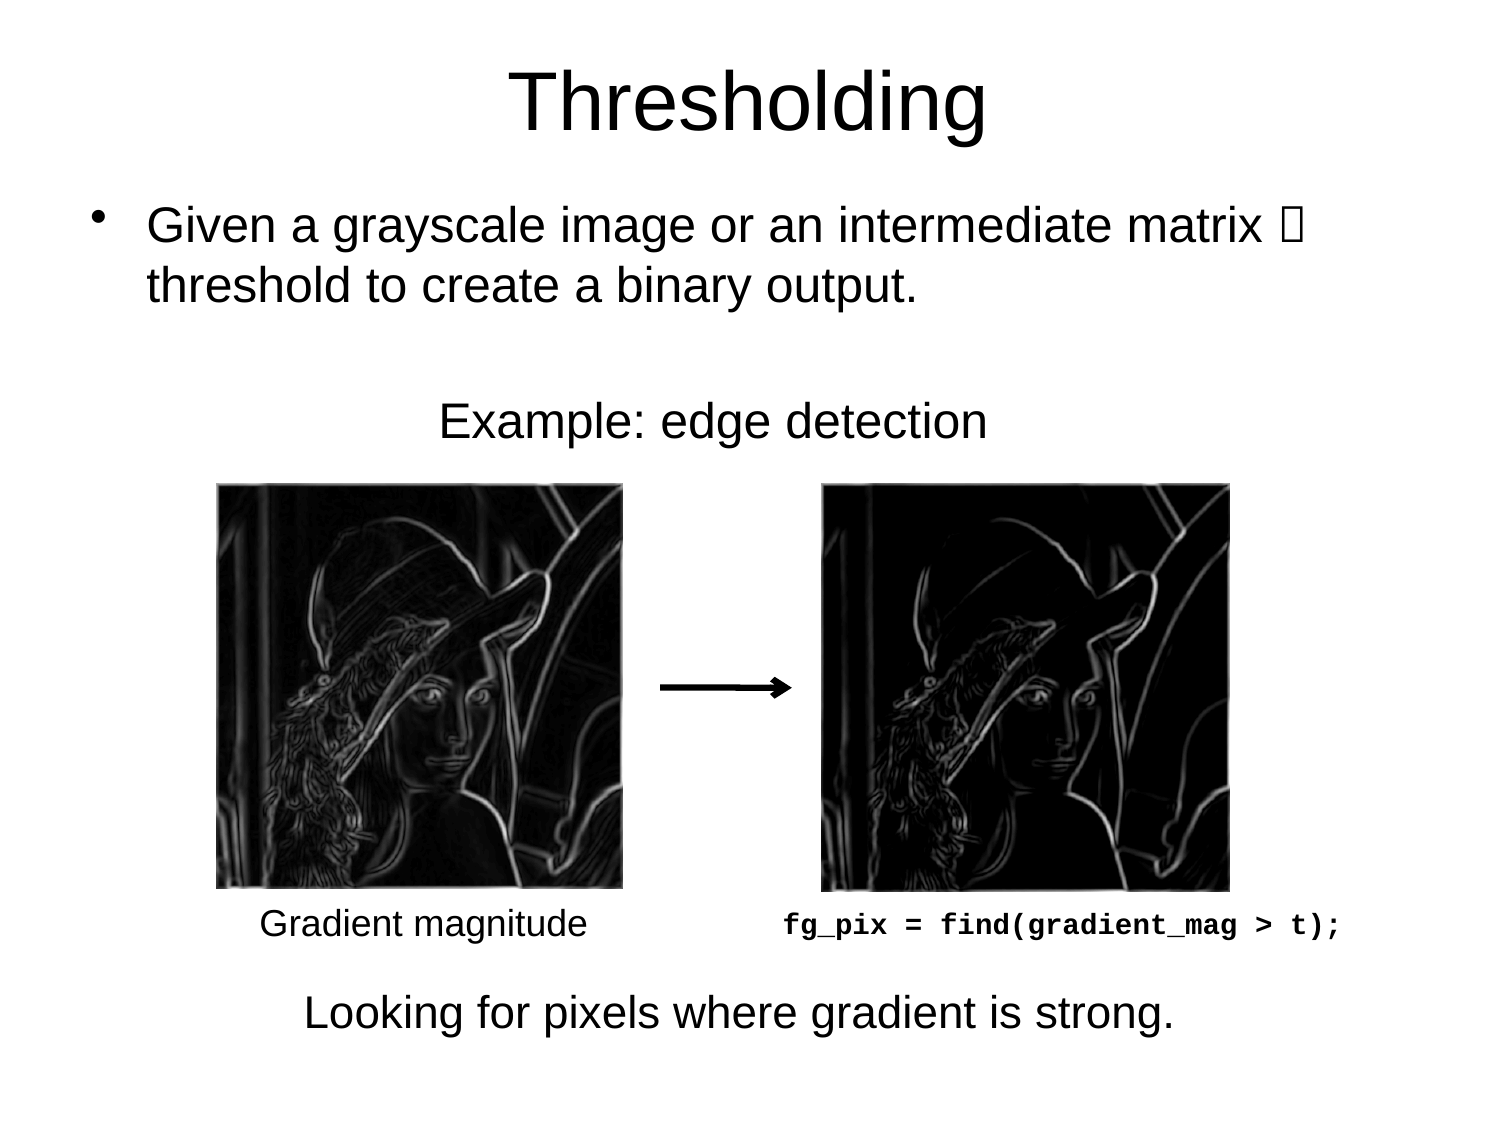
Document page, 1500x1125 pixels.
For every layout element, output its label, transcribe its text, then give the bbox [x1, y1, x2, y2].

text_box Gradient magnitude [169, 891, 679, 951]
title Thresholding [72, 3, 1424, 192]
text_box fg_pix = find(gradient_mag > t); [767, 897, 1373, 948]
text_box Example: edge detection [423, 380, 1400, 456]
picture [821, 483, 1230, 892]
text_box Looking for pixels where gradient is strong. [288, 975, 1200, 1046]
list Given a grayscale image or an intermediate matrix  threshold to create a binary output. [74, 184, 1426, 341]
picture [216, 483, 623, 890]
